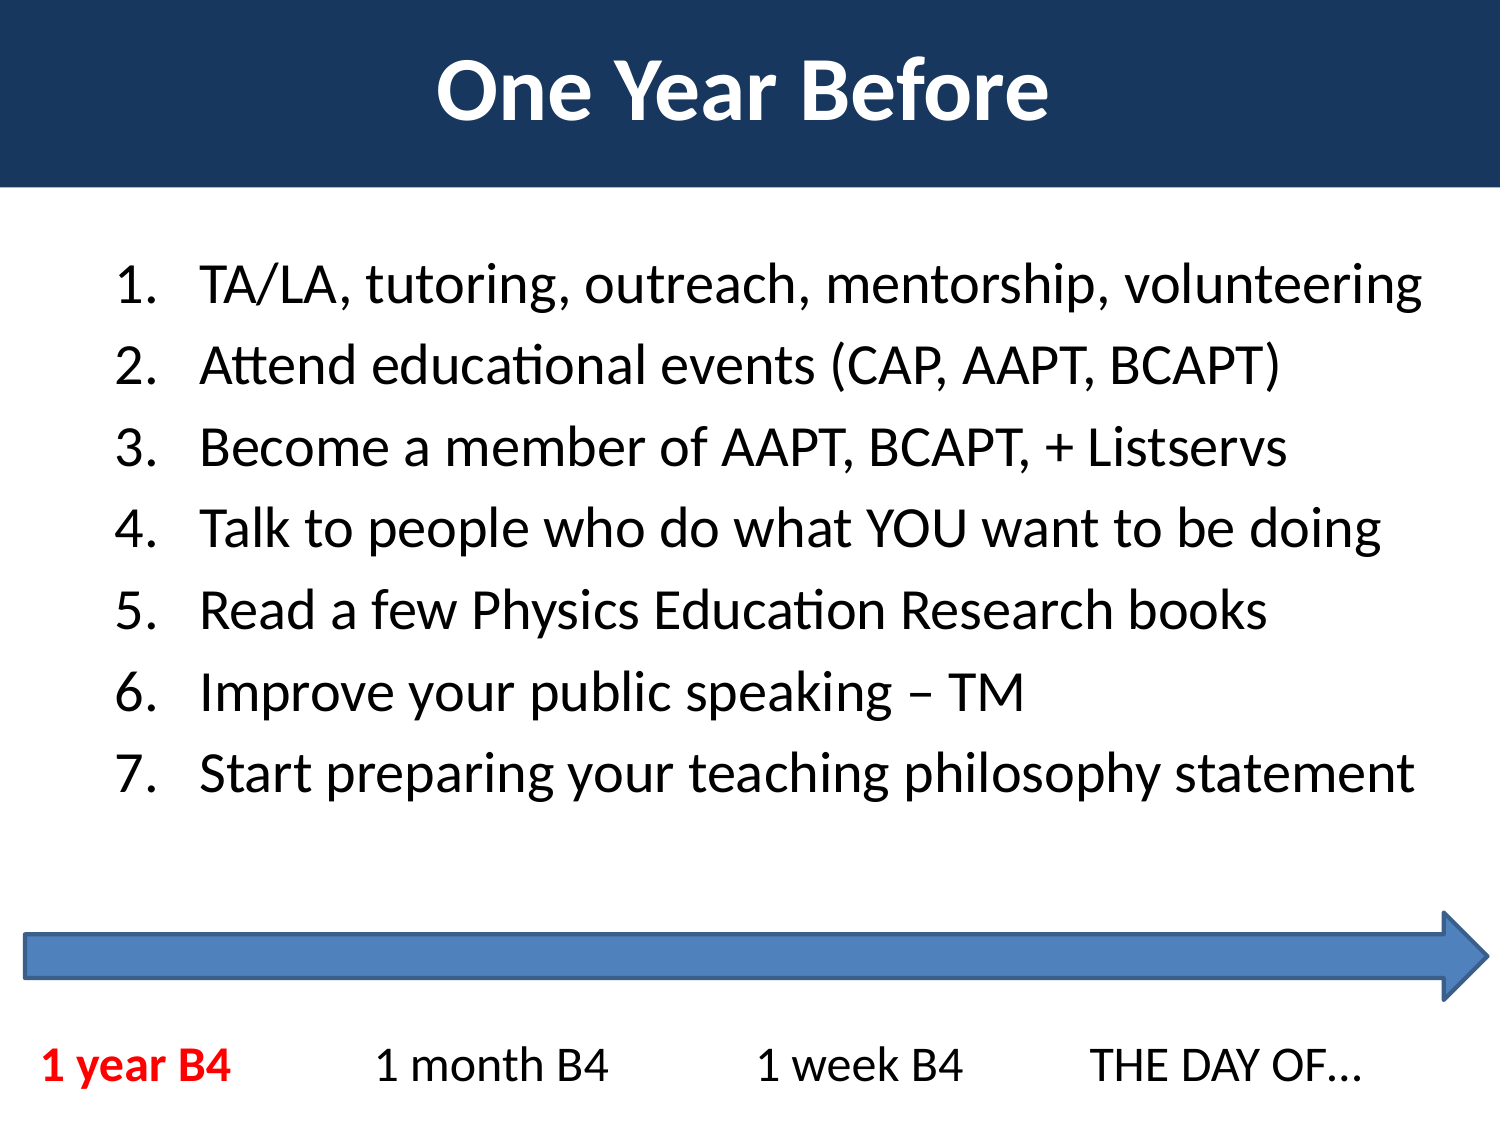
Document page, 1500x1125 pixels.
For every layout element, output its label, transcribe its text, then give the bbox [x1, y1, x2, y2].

text_box [22, 910, 1490, 1002]
title One Year Before [24, 0, 1463, 188]
list TA/LA, tutoring, outreach, mentorship, volunteering Attend educational events (CAP, AAPT, BCAPT) Become a member of AAPT, BCAPT, + Listservs Talk to people who do what YOU want to be doing Read a few Physics Education Research books Improve your public speaking – TM Start preparing your teaching philosophy statement [24, 237, 1475, 850]
text_box 1 year B4 1 month B4 1 week B4 THE DAY OF… [24, 1024, 1463, 1099]
